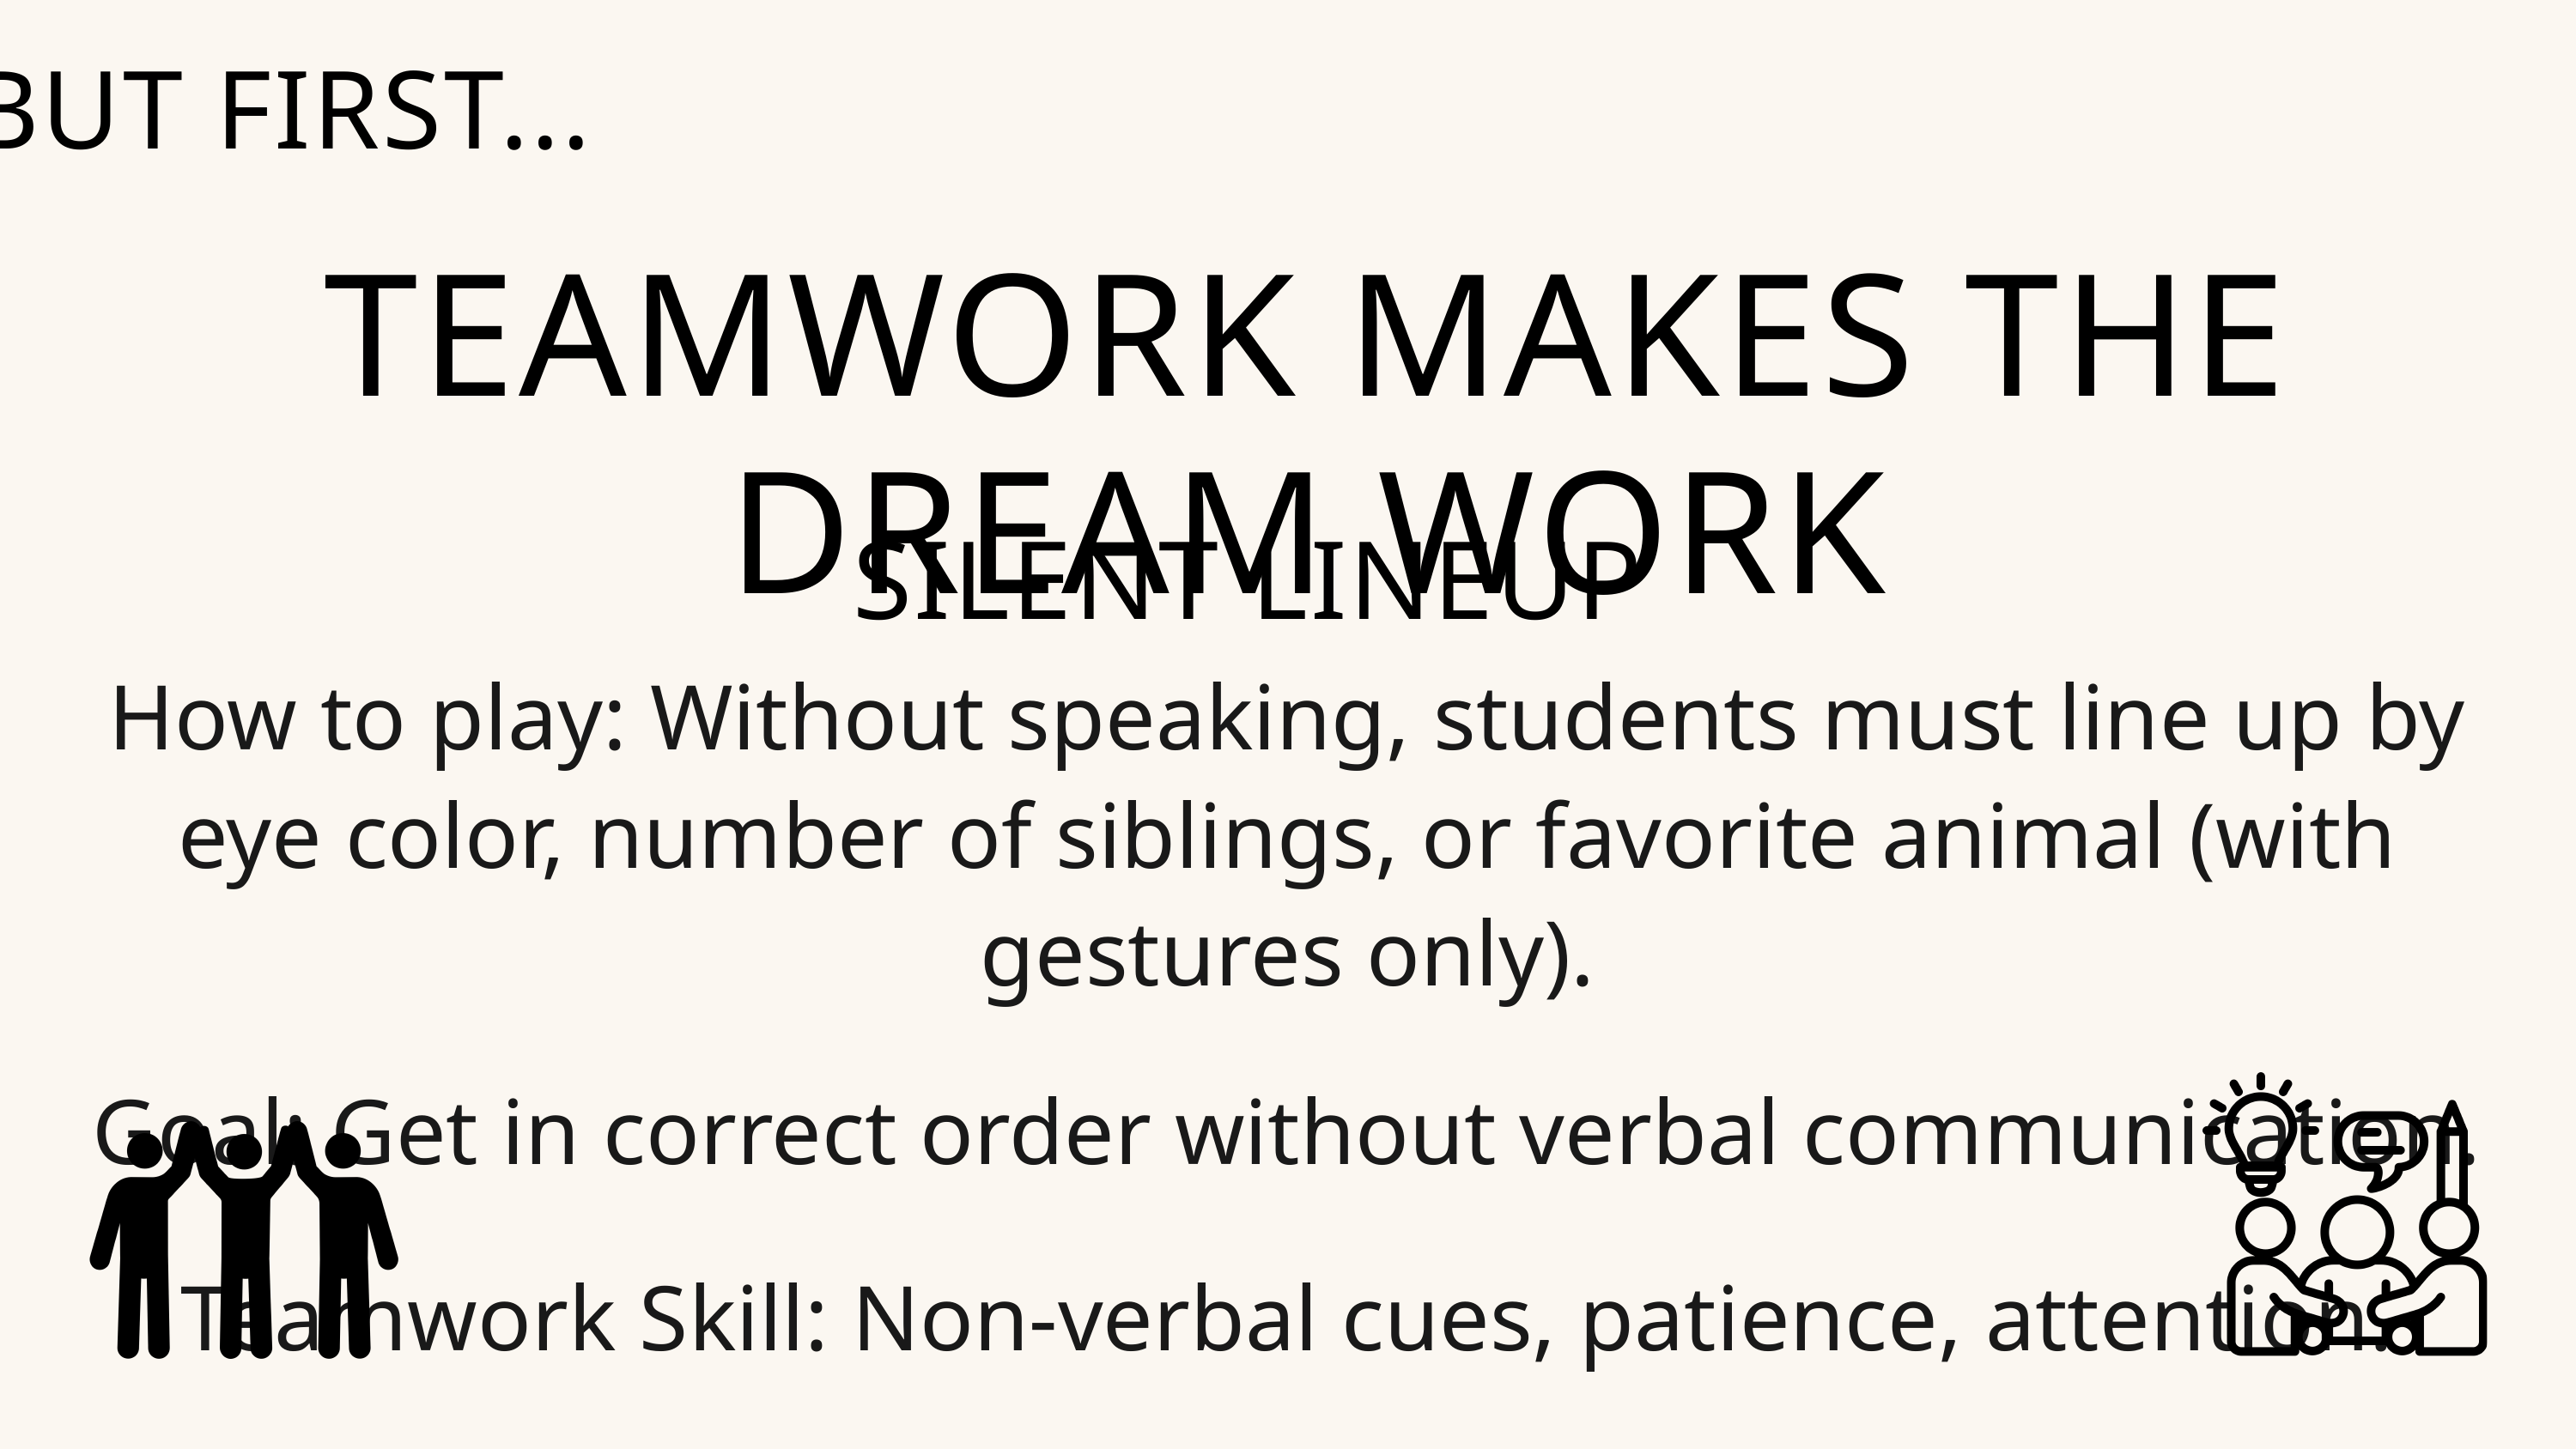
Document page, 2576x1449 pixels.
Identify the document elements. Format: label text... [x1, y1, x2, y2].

text_box [88, 1121, 399, 1359]
text_box TEAMWORK MAKES THE DREAM WORK [75, 232, 2542, 628]
text_box BUT FIRST... [0, 44, 927, 171]
text_box [2202, 1072, 2488, 1359]
text_box SILENT LINEUP [603, 514, 1893, 641]
text_box How to play: Without speaking, students must line up by eye color, number of siblings, or favorite animal (with gestures only). Goal: Get in correct order without verbal communication. Teamwork Skill: Non-verbal cues, patience, attention. [88, 628, 2488, 1449]
